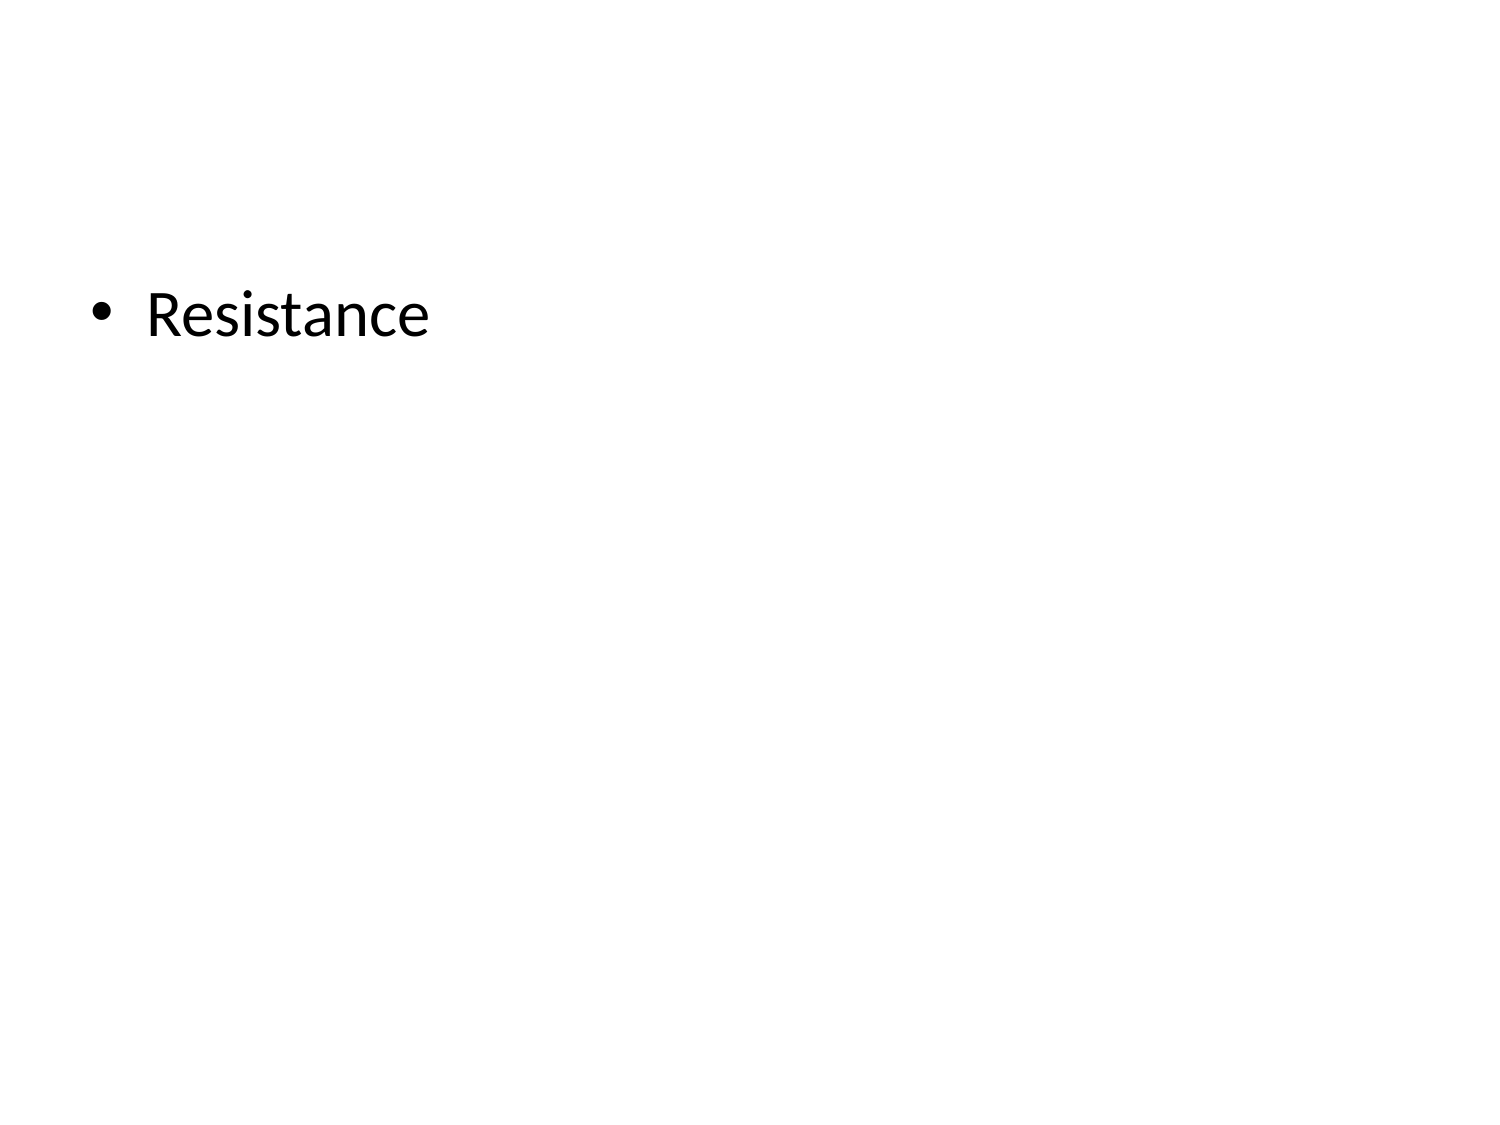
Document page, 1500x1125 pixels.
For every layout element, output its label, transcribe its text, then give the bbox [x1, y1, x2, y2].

list Resistance [75, 262, 1425, 1005]
